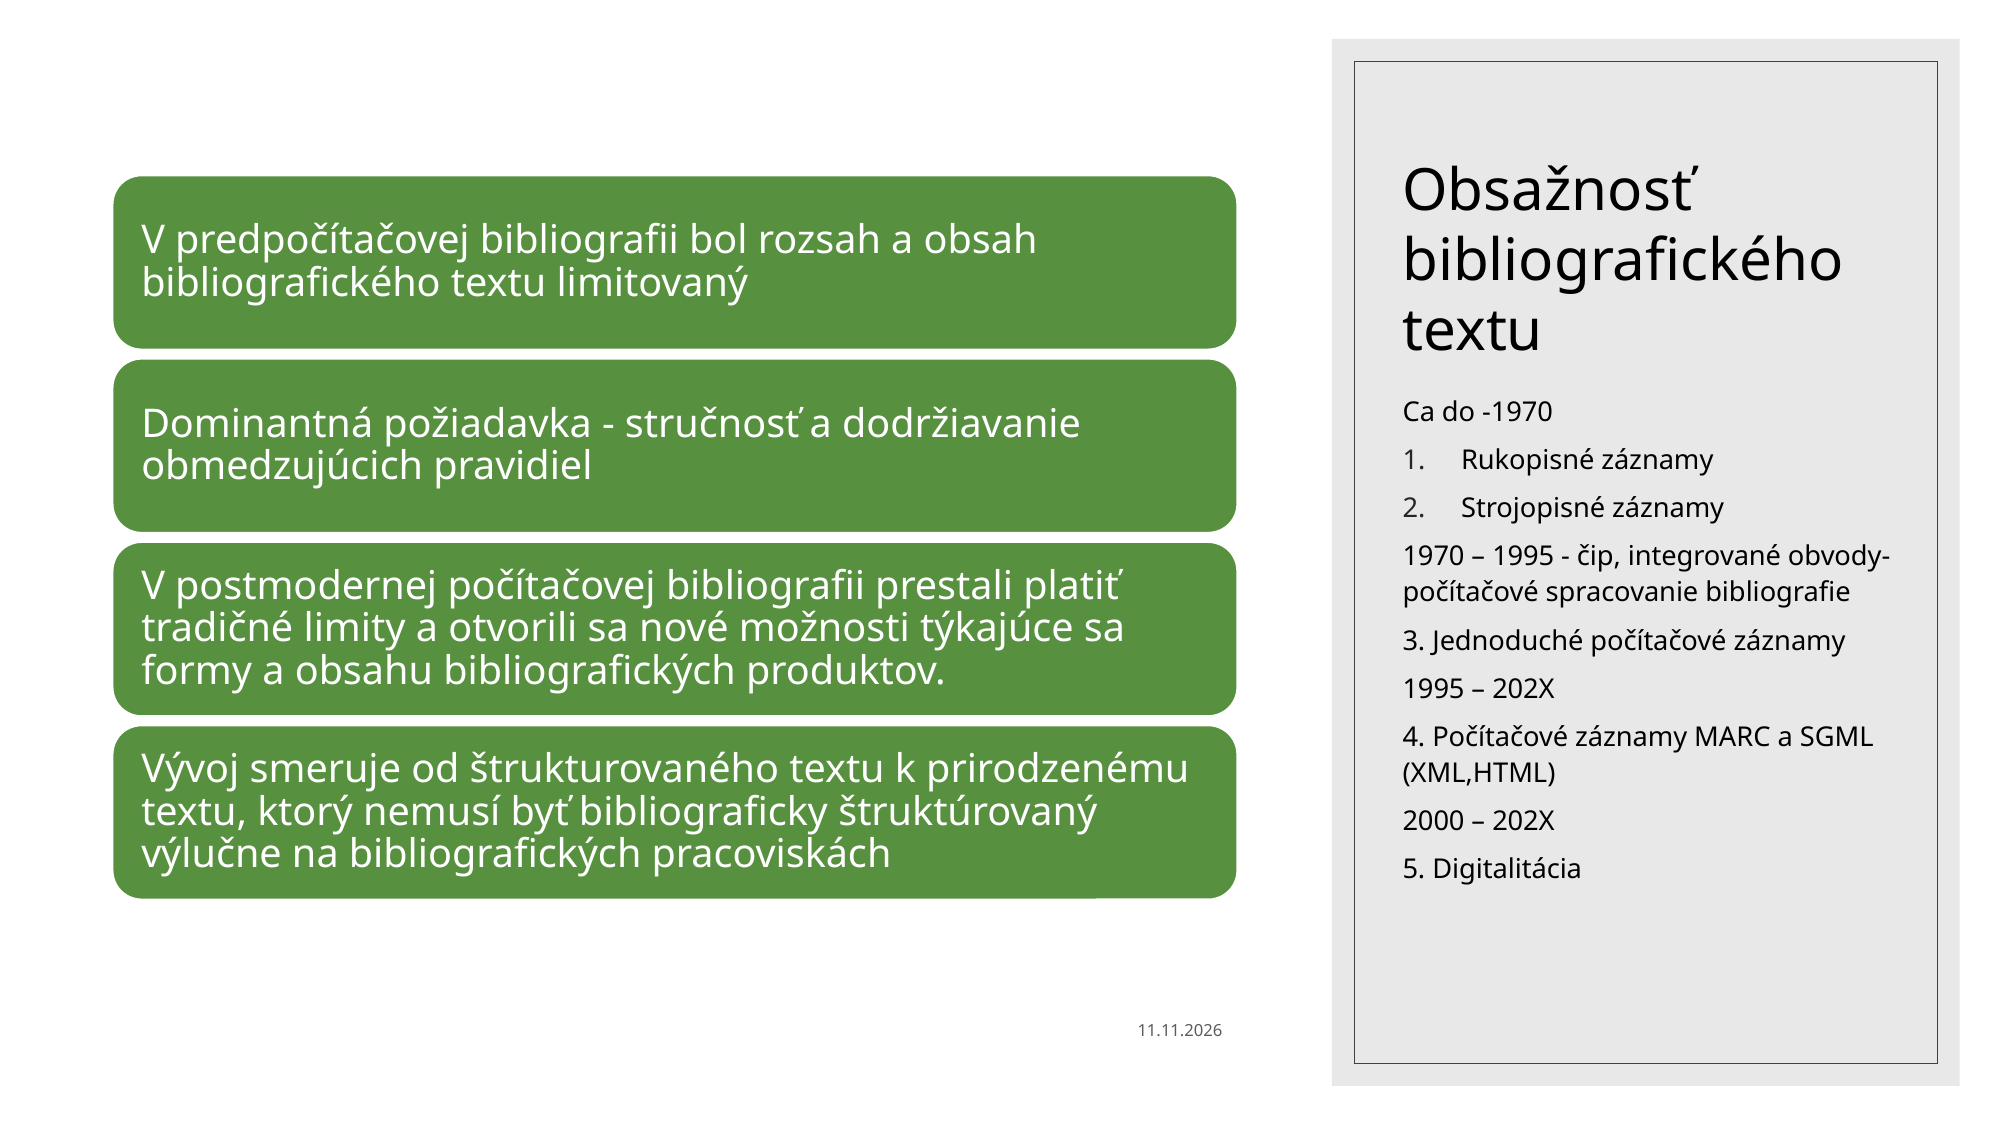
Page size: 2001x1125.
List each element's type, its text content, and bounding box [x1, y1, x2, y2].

slide_number 7. 12. 2020 [916, 990, 1238, 1050]
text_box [112, 99, 1238, 975]
list Ca do -1970 Rukopisné záznamy Strojopisné záznamy 1970 – 1995 - čip, integrované obvody- počítačové spracovanie bibliografie 3. Jednoduché počítačové záznamy 1995 – 202X 4. Počítačové záznamy MARC a SGML (XML,HTML) 2000 – 202X 5. Digitalitácia [1387, 383, 1907, 975]
title Obsažnosť bibliografického textu [1387, 99, 1907, 370]
